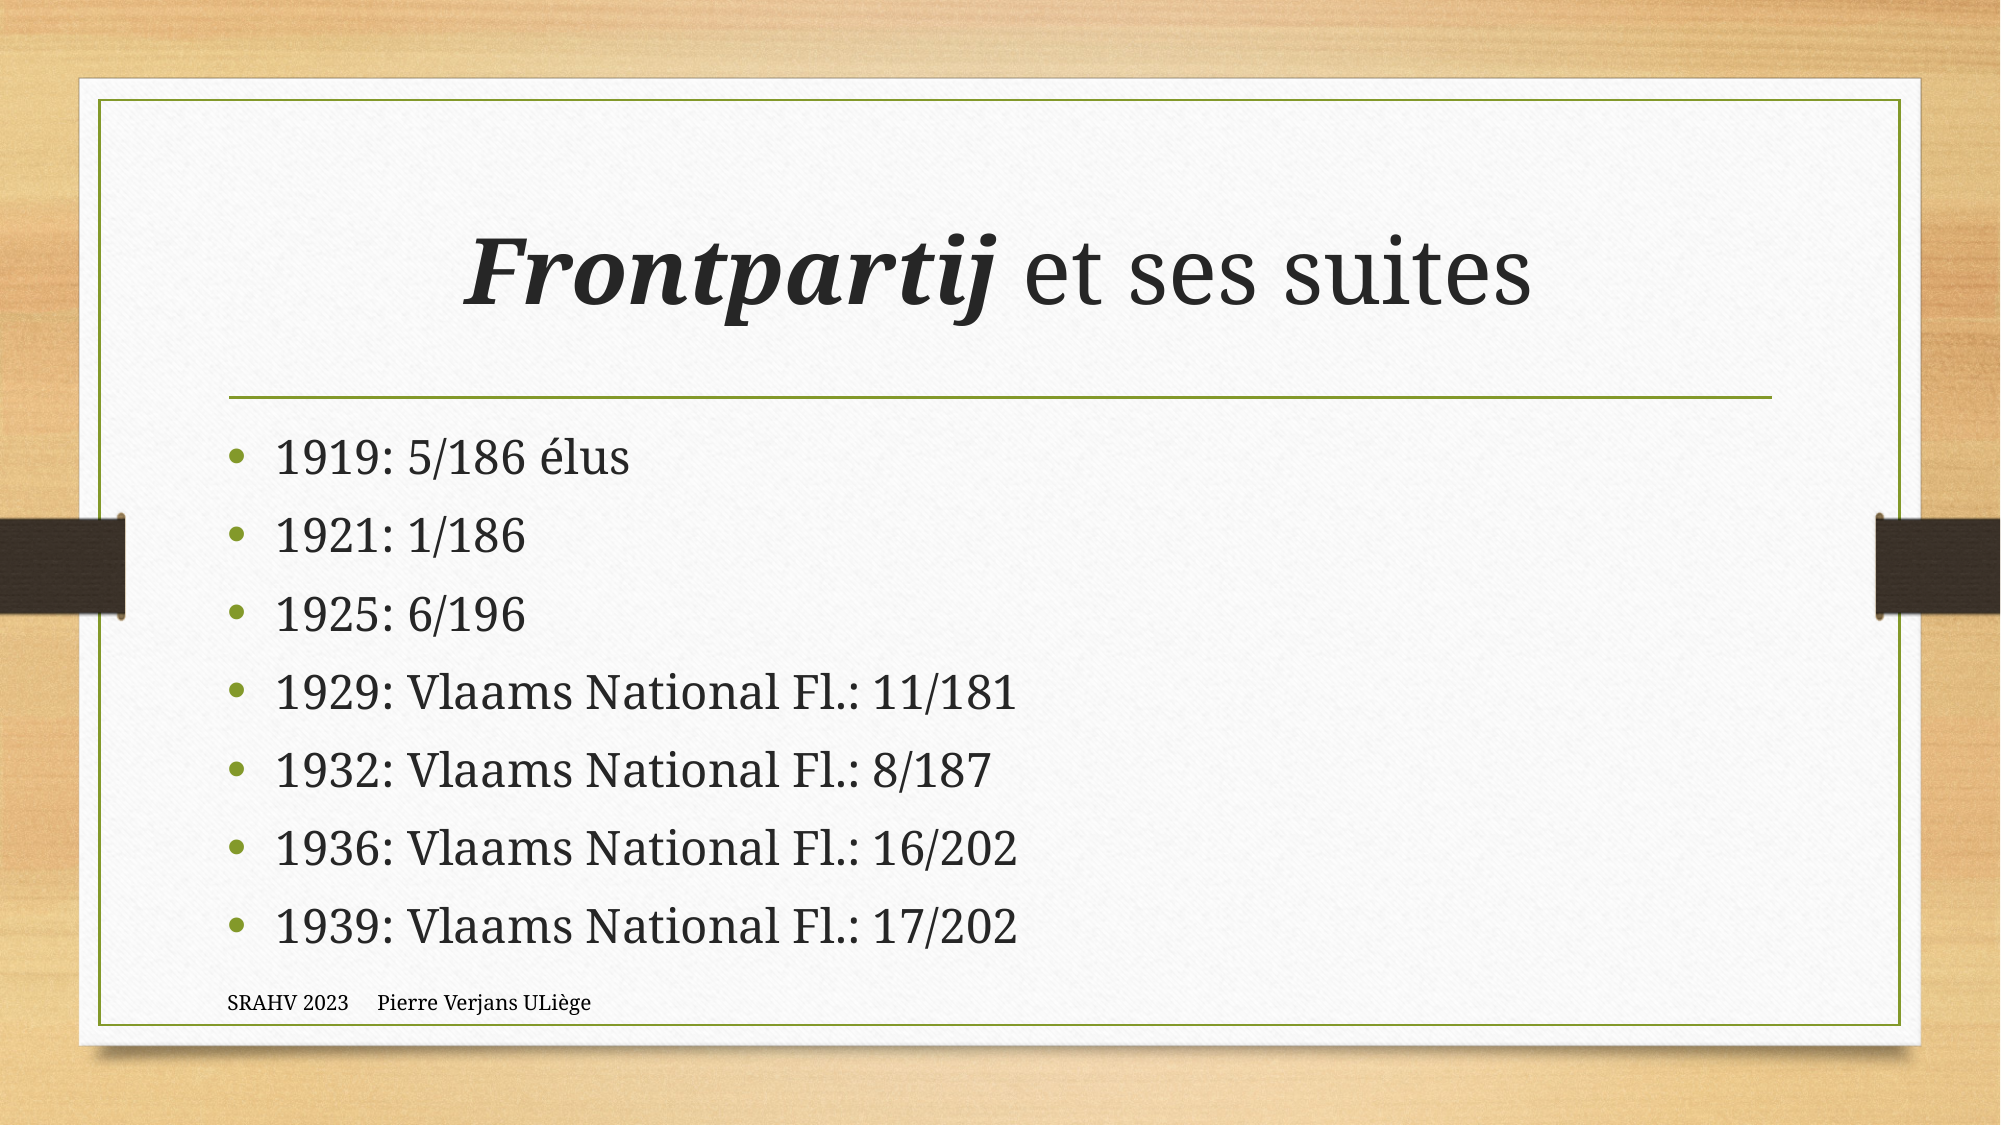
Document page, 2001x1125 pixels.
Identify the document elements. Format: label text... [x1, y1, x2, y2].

picture [0, 0, 2001, 1125]
title Frontpartij et ses suites [212, 161, 1788, 375]
list 1919: 5/186 élus 1921: 1/186 1925: 6/196 1929: Vlaams National Fl.: 11/181 1932: Vlaams National Fl.: 8/187 1936: Vlaams National Fl.: 16/202 1939: Vlaams National Fl.: 17/202 [212, 419, 1788, 964]
footer SRAHV 2023 Pierre Verjans ULiège [212, 979, 1411, 1025]
